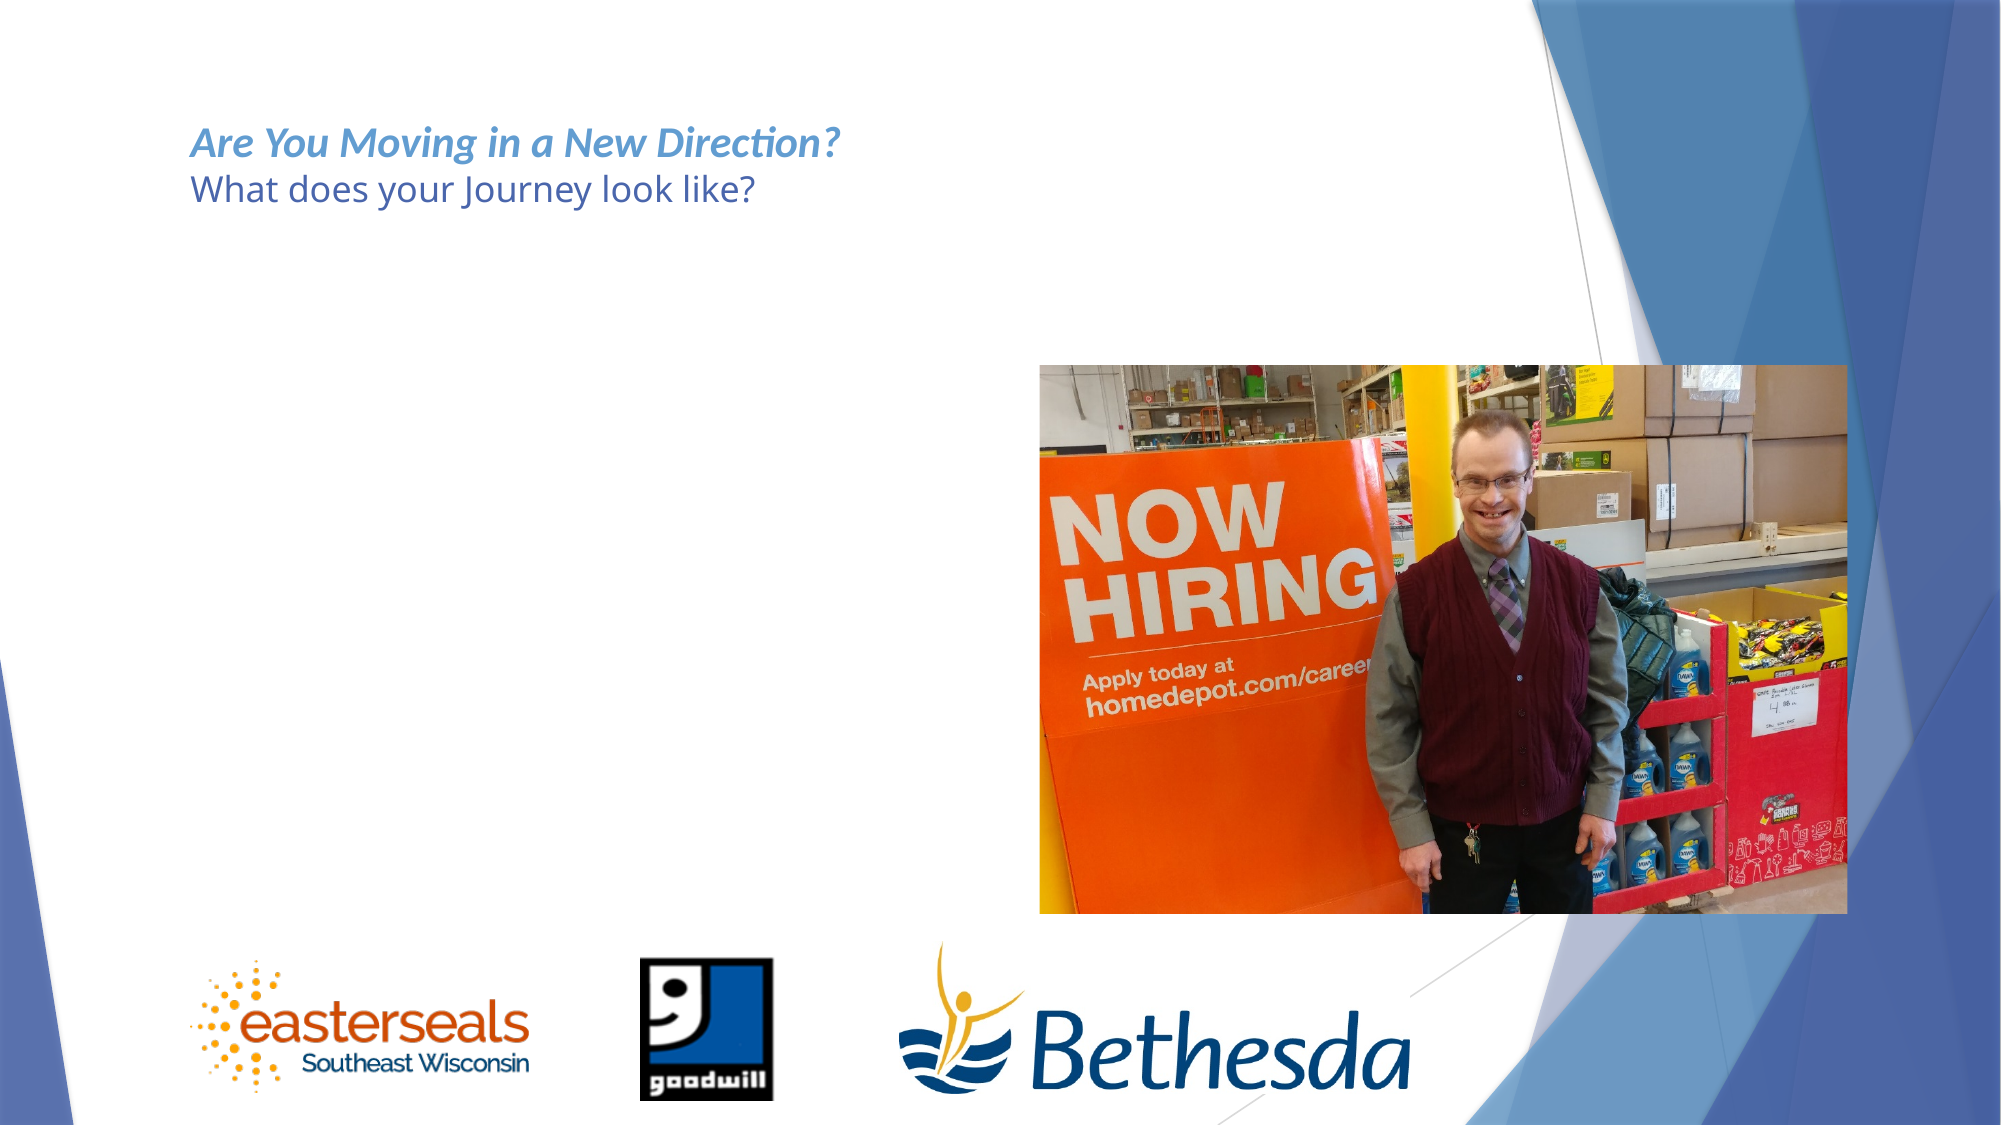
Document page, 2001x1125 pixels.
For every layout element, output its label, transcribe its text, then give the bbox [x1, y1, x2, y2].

picture [190, 960, 529, 1093]
title Are You Moving in a New Direction? What does your Journey look like? [175, 106, 1586, 324]
picture [1039, 364, 1848, 915]
picture [640, 951, 788, 1101]
picture [899, 941, 1410, 1094]
